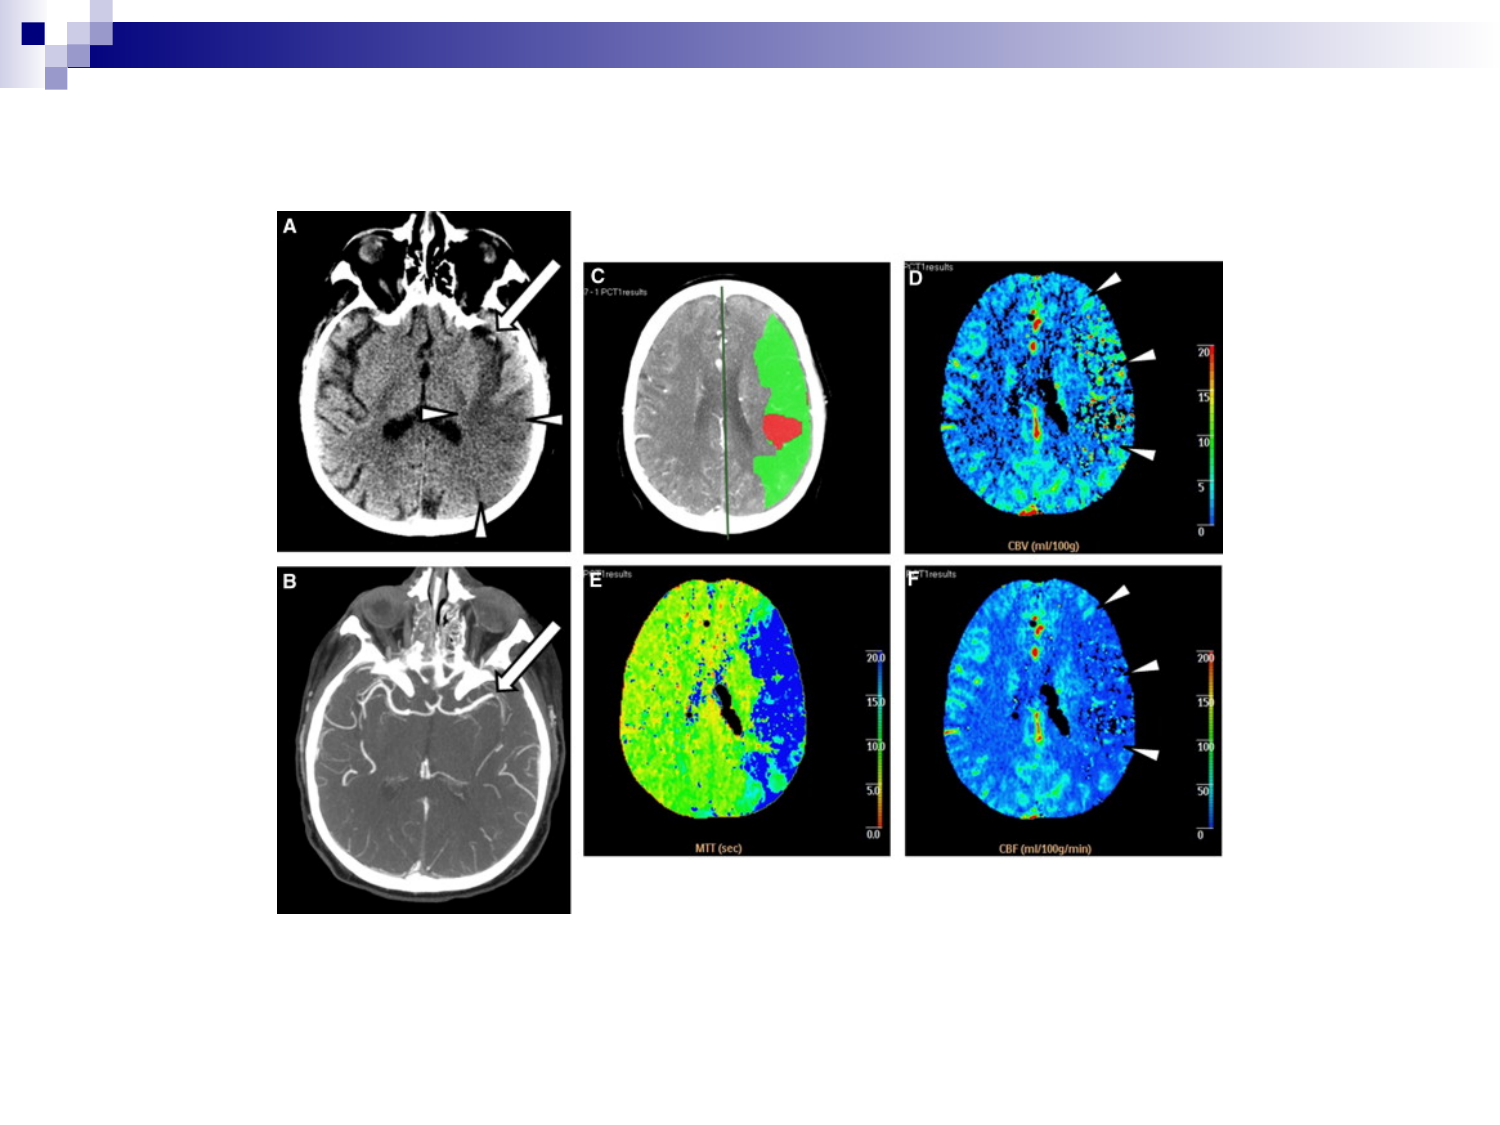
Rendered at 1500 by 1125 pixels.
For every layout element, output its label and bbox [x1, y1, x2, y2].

picture [277, 211, 1223, 914]
